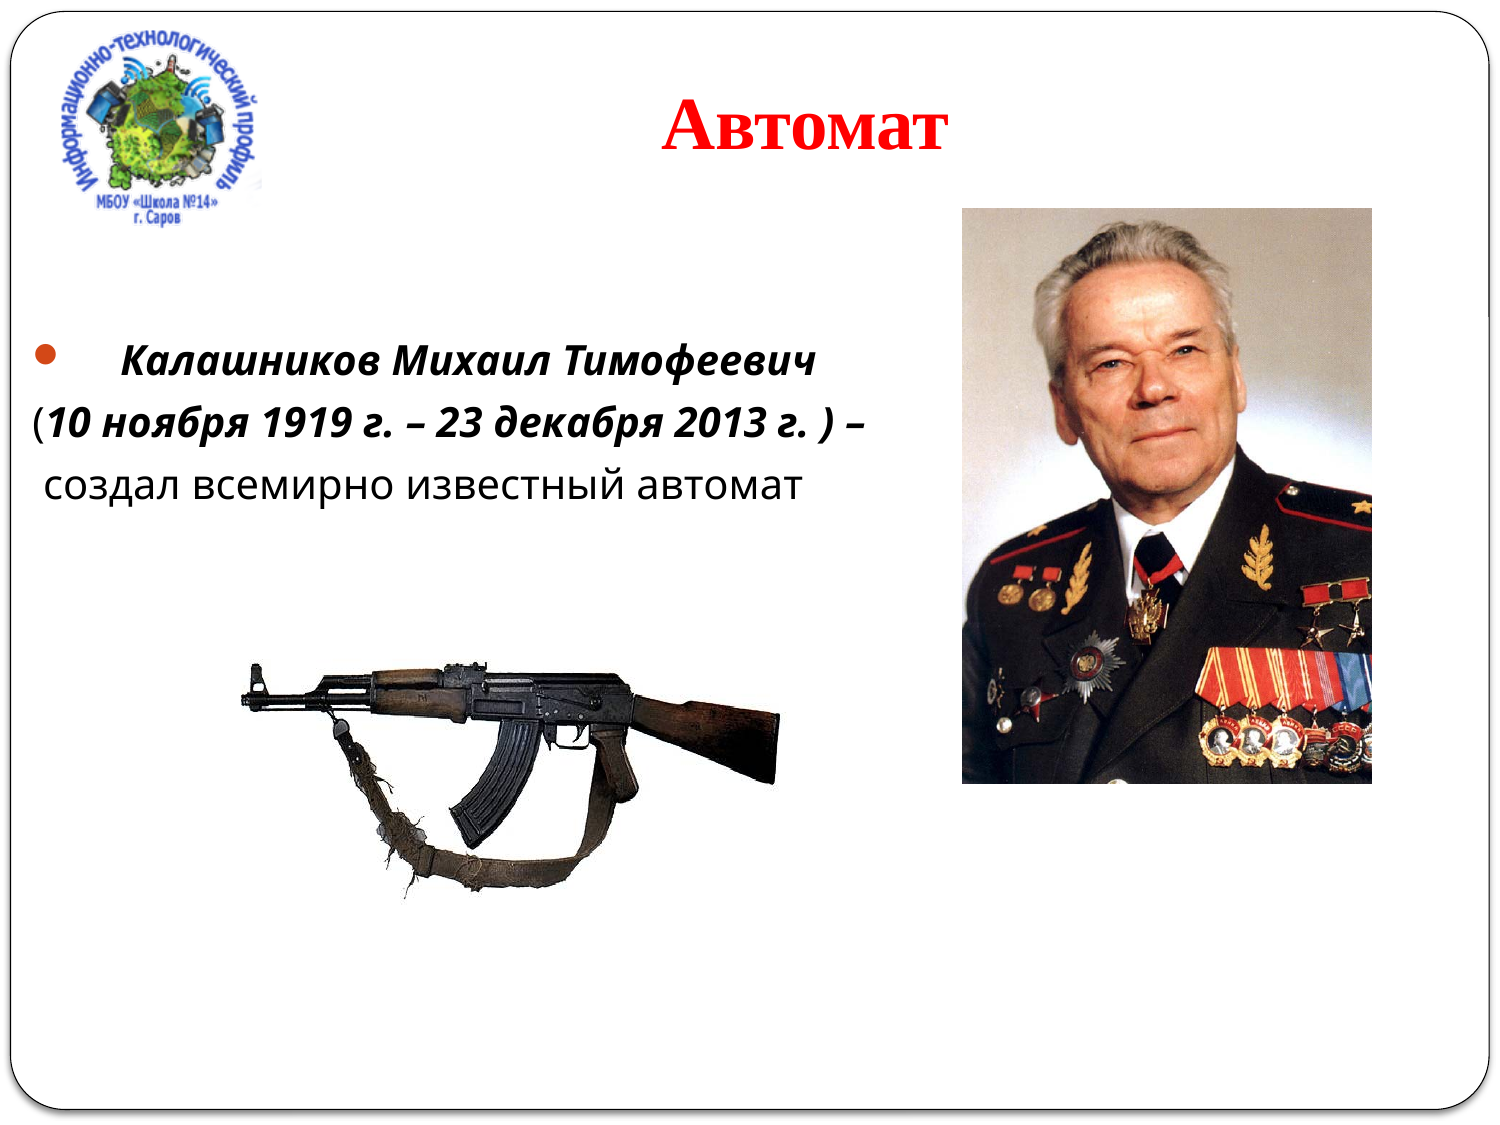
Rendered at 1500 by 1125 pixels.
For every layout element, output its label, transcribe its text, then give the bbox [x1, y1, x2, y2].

picture [52, 18, 262, 238]
text_box Автомат [266, 67, 1381, 172]
picture [224, 624, 788, 905]
list Калашников Михаил Тимофеевич (10 ноября 1919 г. – 23 декабря 2013 г. ) – создал всемирно известный автомат [17, 326, 956, 563]
picture [962, 207, 1373, 784]
